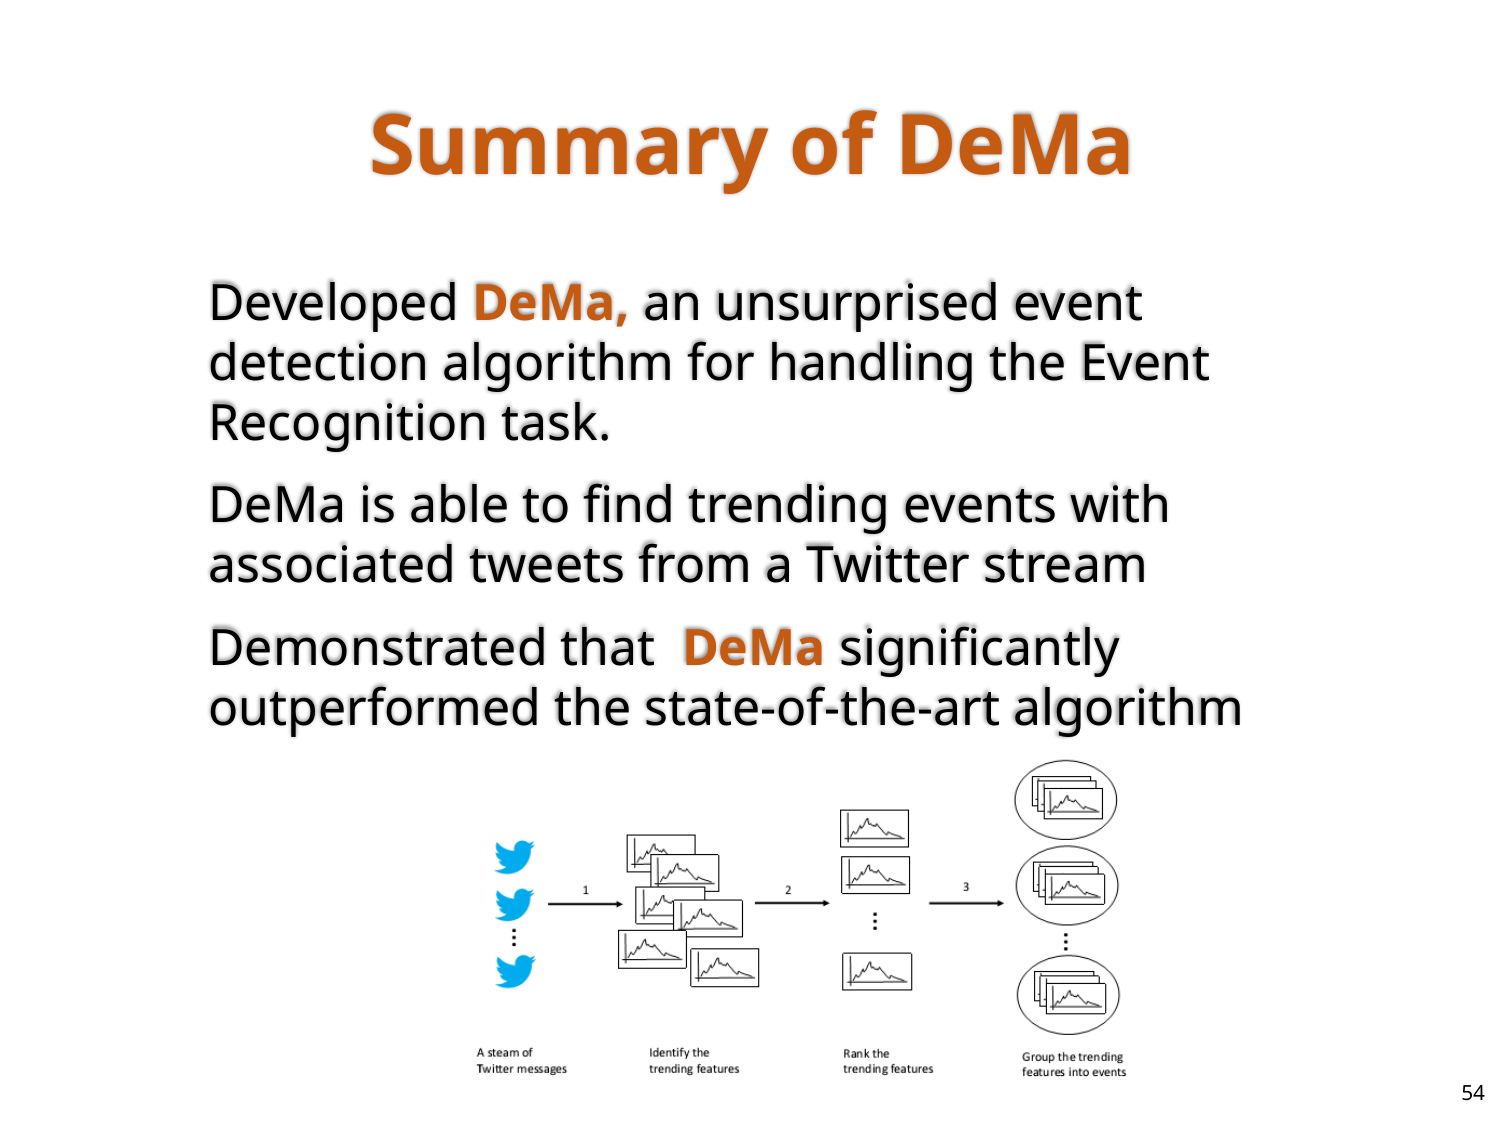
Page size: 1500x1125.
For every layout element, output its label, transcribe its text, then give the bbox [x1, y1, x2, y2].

picture [437, 749, 1144, 1088]
slide_number 54 [1407, 1063, 1500, 1124]
list Developed DeMa, an unsurprised event detection algorithm for handling the Event Recognition task. DeMa is able to find trending events with associated tweets from a Twitter stream Demonstrated that DeMa significantly outperformed the state-of-the-art algorithm [187, 262, 1338, 1005]
title Summary of DeMa [77, 47, 1428, 235]
